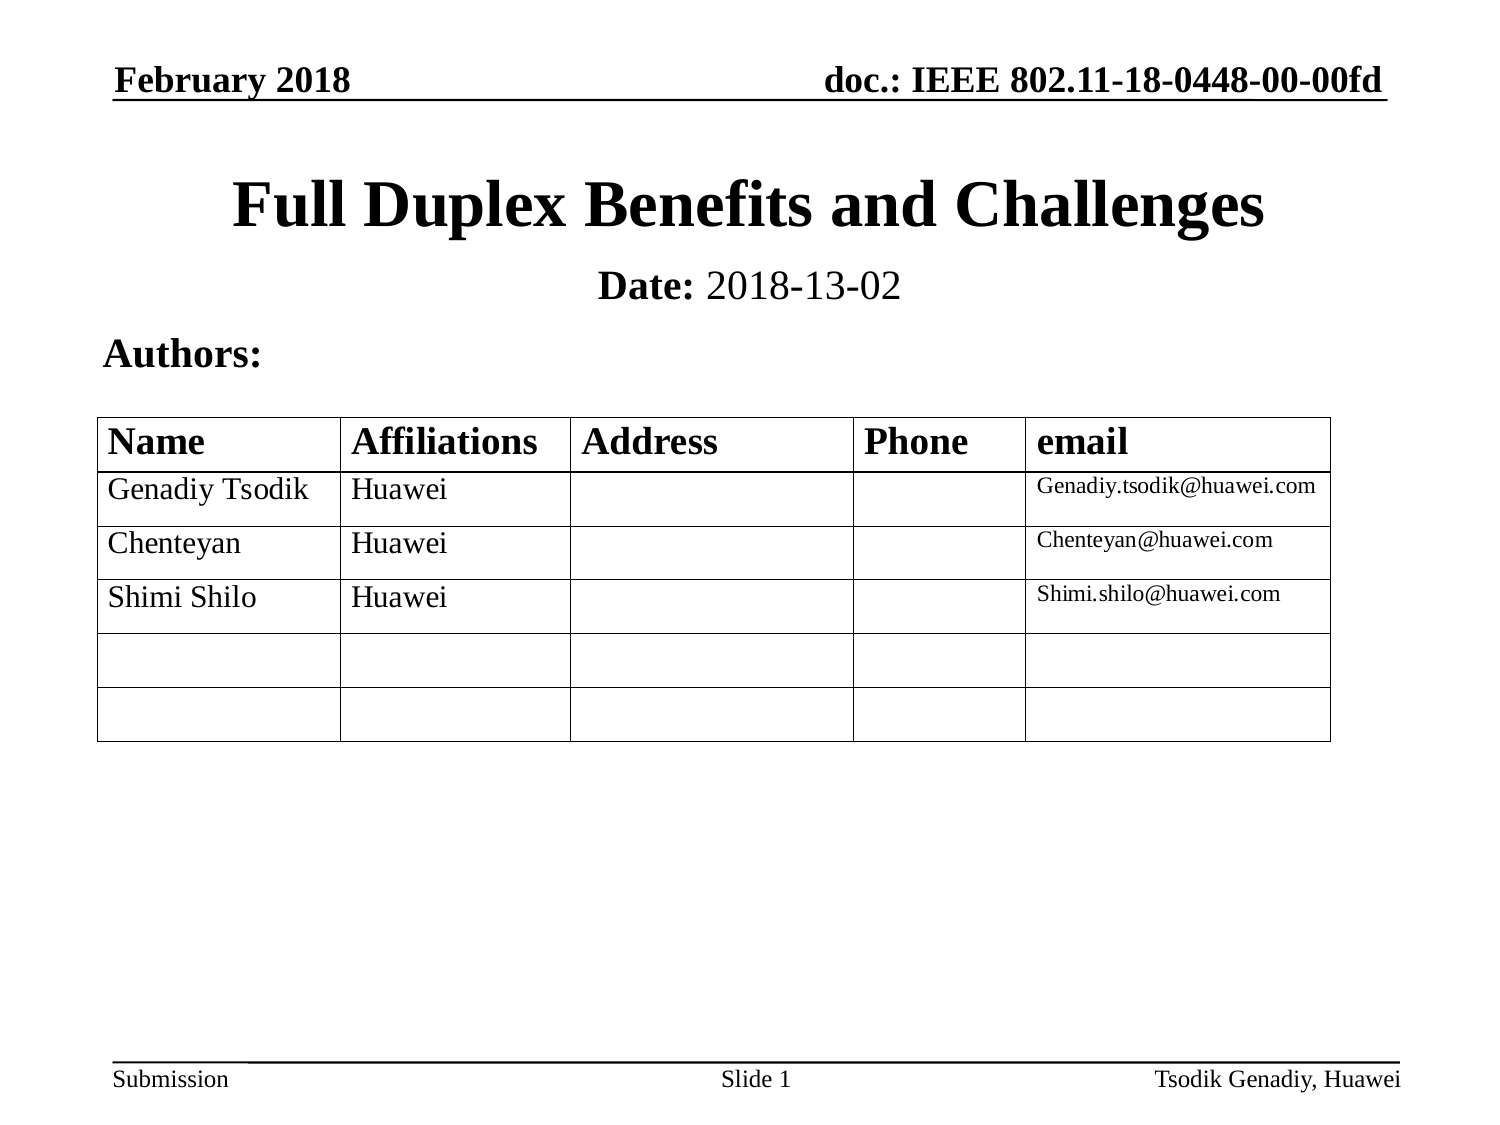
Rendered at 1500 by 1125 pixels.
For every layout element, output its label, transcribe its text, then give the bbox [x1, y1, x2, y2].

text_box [82, 417, 1358, 788]
text_box Authors: [87, 318, 325, 381]
slide_number Slide 1 [712, 1061, 800, 1093]
list Date: 2018-13-02 [112, 249, 1388, 313]
title Full Duplex Benefits and Challenges [112, 112, 1388, 249]
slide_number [114, 54, 354, 101]
footer Tsodik Genadiy, Huawei [1151, 1061, 1402, 1093]
